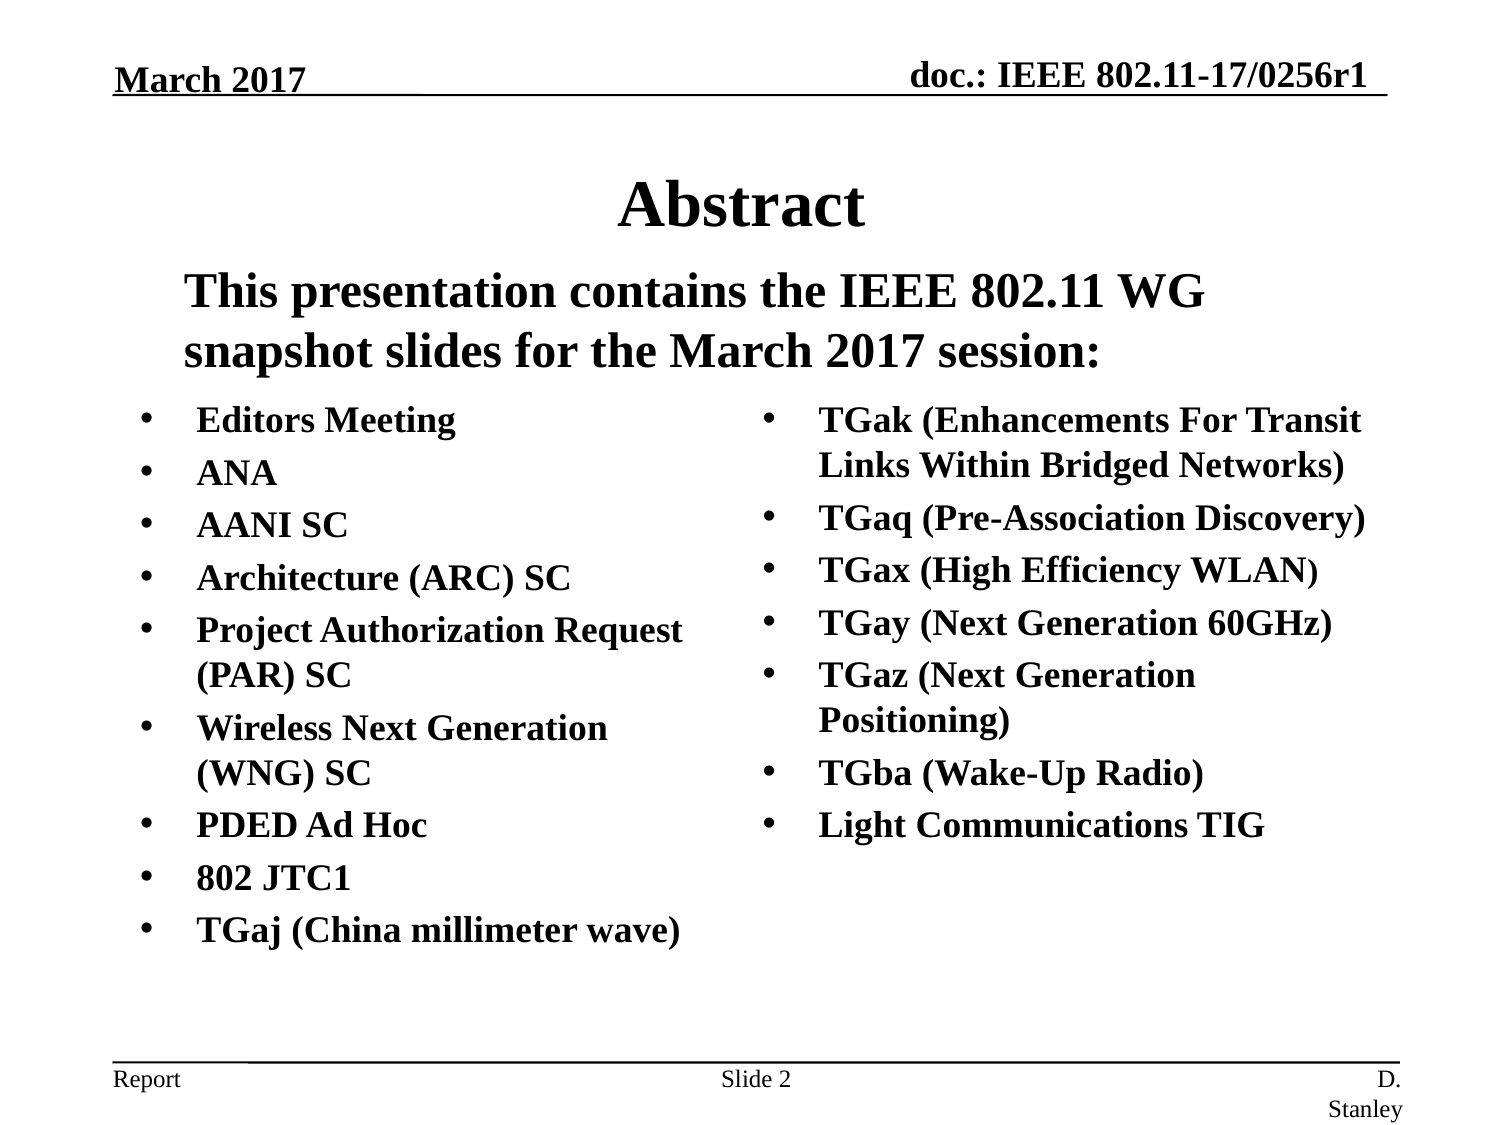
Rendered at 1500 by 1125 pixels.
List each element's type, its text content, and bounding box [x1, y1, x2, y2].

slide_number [114, 54, 335, 100]
text_box Editors Meeting ANA AANI SC Architecture (ARC) SC Project Authorization Request (PAR) SC Wireless Next Generation (WNG) SC PDED Ad Hoc 802 JTC1 TGaj (China millimeter wave) TGak (Enhancements For Transit Links Within Bridged Networks) TGaq (Pre-Association Discovery) TGax (High Efficiency WLAN) TGay (Next Generation 60GHz) TGaz (Next Generation Positioning) TGba (Wake-Up Radio) Light Communications TIG [124, 387, 1400, 1025]
footer D. Stanley, HP Enterprise [1325, 1062, 1402, 1093]
title Abstract [112, 112, 1388, 249]
slide_number Slide 2 [712, 1062, 800, 1093]
list This presentation contains the IEEE 802.11 WG snapshot slides for the March 2017 session: [112, 249, 1388, 388]
